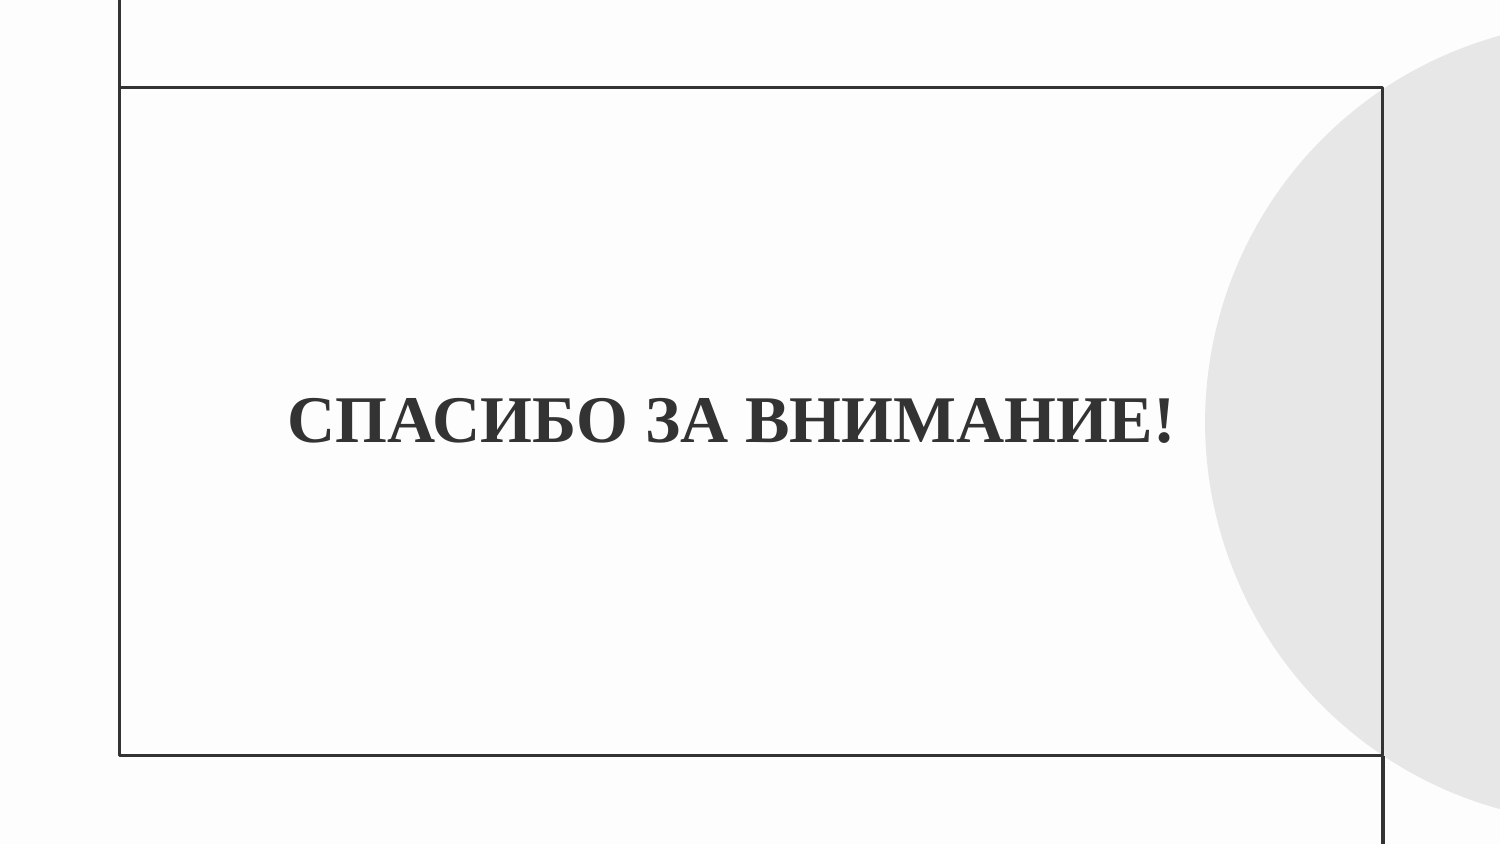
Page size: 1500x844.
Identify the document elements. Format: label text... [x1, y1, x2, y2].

title СПАСИБО ЗА ВНИМАНИЕ! [272, 364, 1294, 471]
